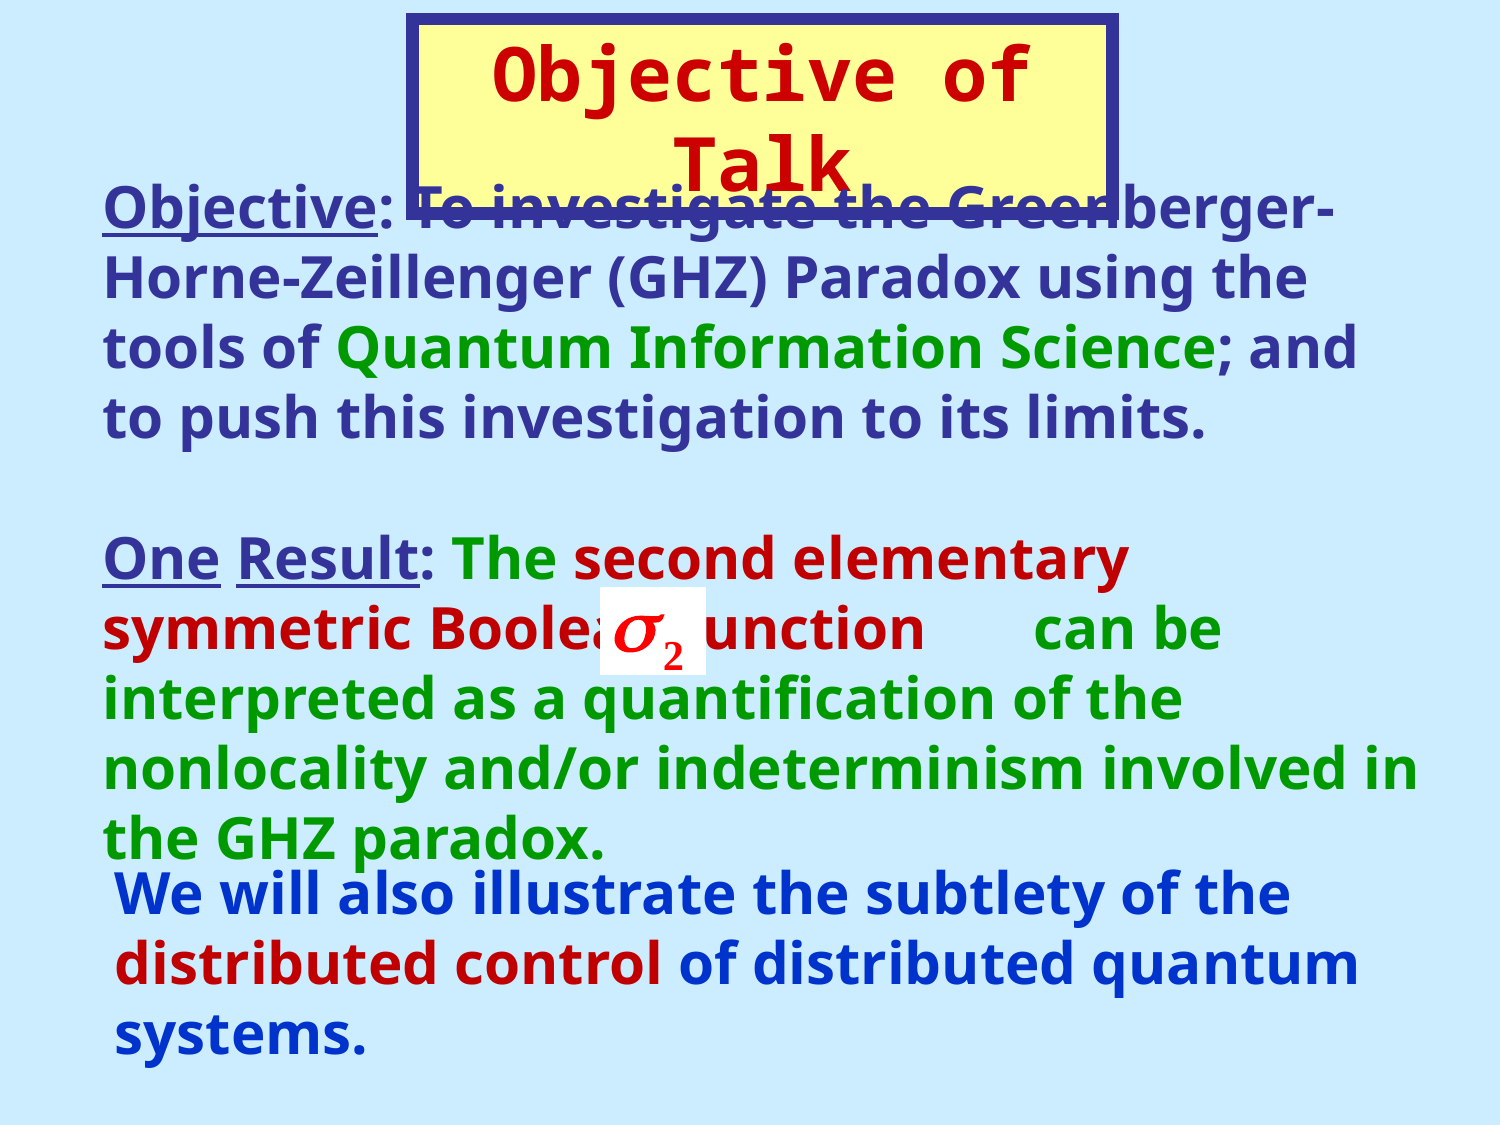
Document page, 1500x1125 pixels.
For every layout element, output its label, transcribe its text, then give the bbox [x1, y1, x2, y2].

text_box Objective: To investigate the Greenberger-Horne-Zeillenger (GHZ) Paradox using the tools of Quantum Information Science; and to push this investigation to its limits. [87, 162, 1388, 458]
text_box Objective of Talk [412, 18, 1113, 162]
text_box One Result: The second elementary symmetric Boolean function can be interpreted as a quantification of the nonlocality and/or indeterminism involved in the GHZ paradox. [87, 513, 1450, 879]
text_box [599, 587, 706, 676]
text_box We will also illustrate the subtlety of the distributed control of distributed quantum systems. [99, 848, 1488, 1074]
